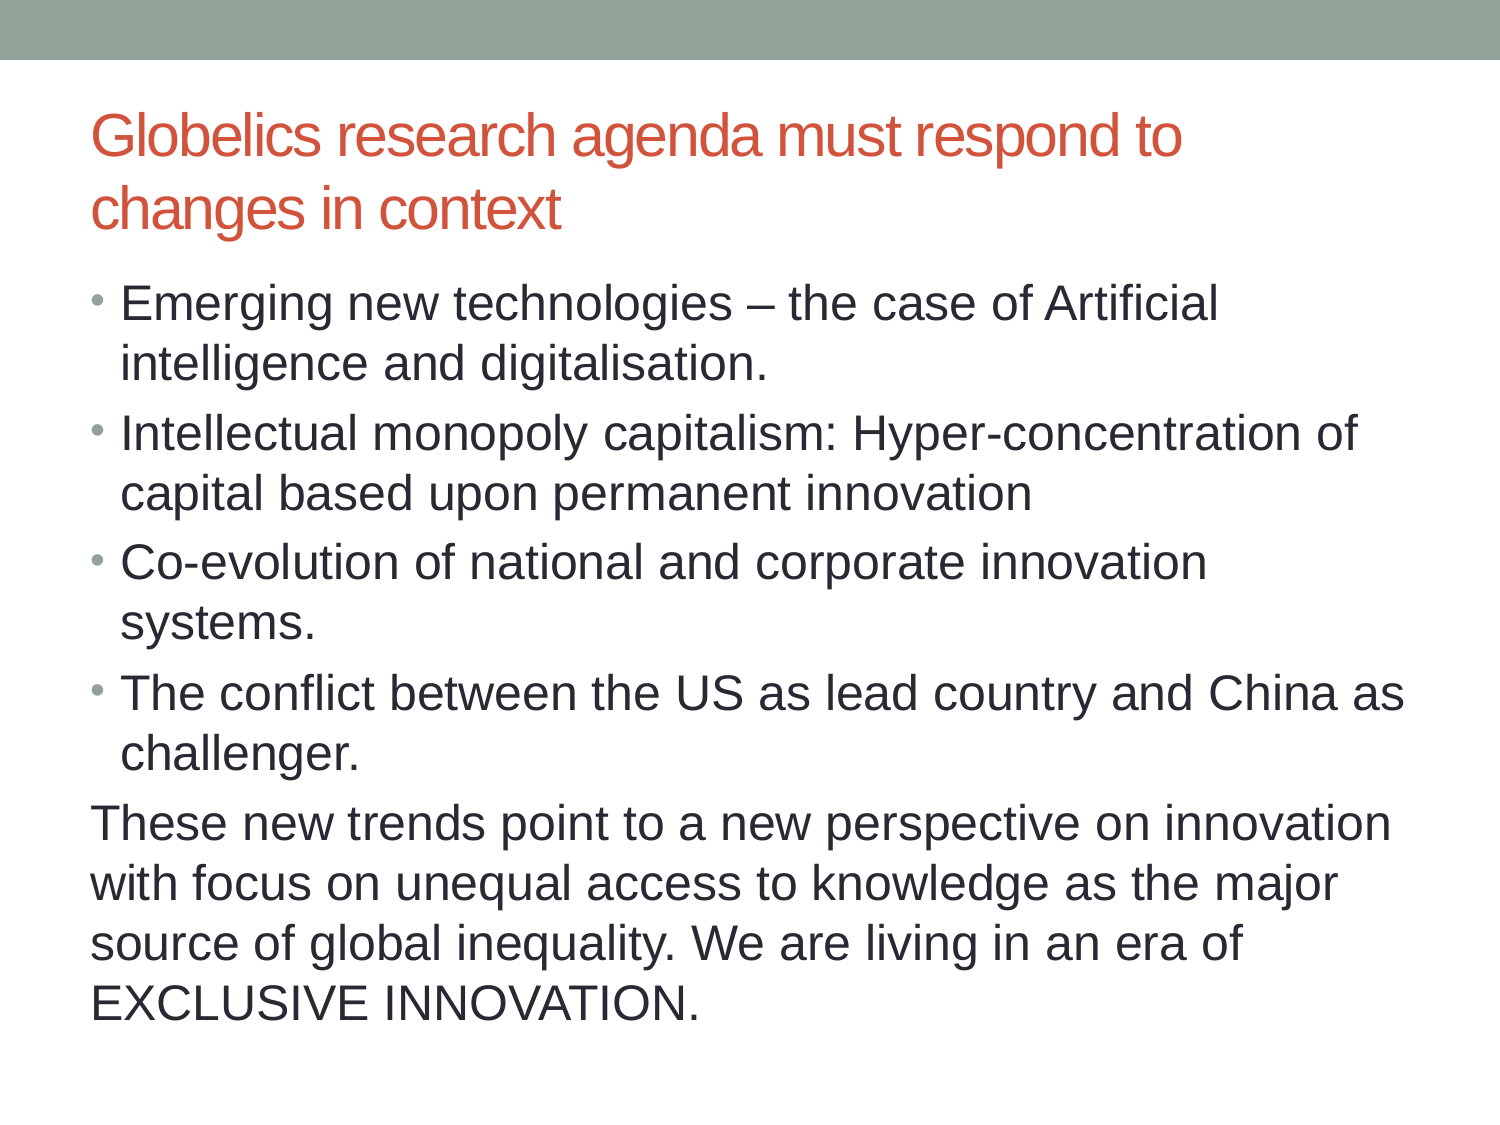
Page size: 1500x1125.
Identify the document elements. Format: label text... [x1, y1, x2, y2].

list Emerging new technologies – the case of Artificial intelligence and digitalisation. Intellectual monopoly capitalism: Hyper-concentration of capital based upon permanent innovation Co-evolution of national and corporate innovation systems. The conflict between the US as lead country and China as challenger. These new trends point to a new perspective on innovation with focus on unequal access to knowledge as the major source of global inequality. We are living in an era of EXCLUSIVE INNOVATION. [75, 262, 1425, 1063]
title Globelics research agenda must respond to changes in context [75, 87, 1425, 250]
